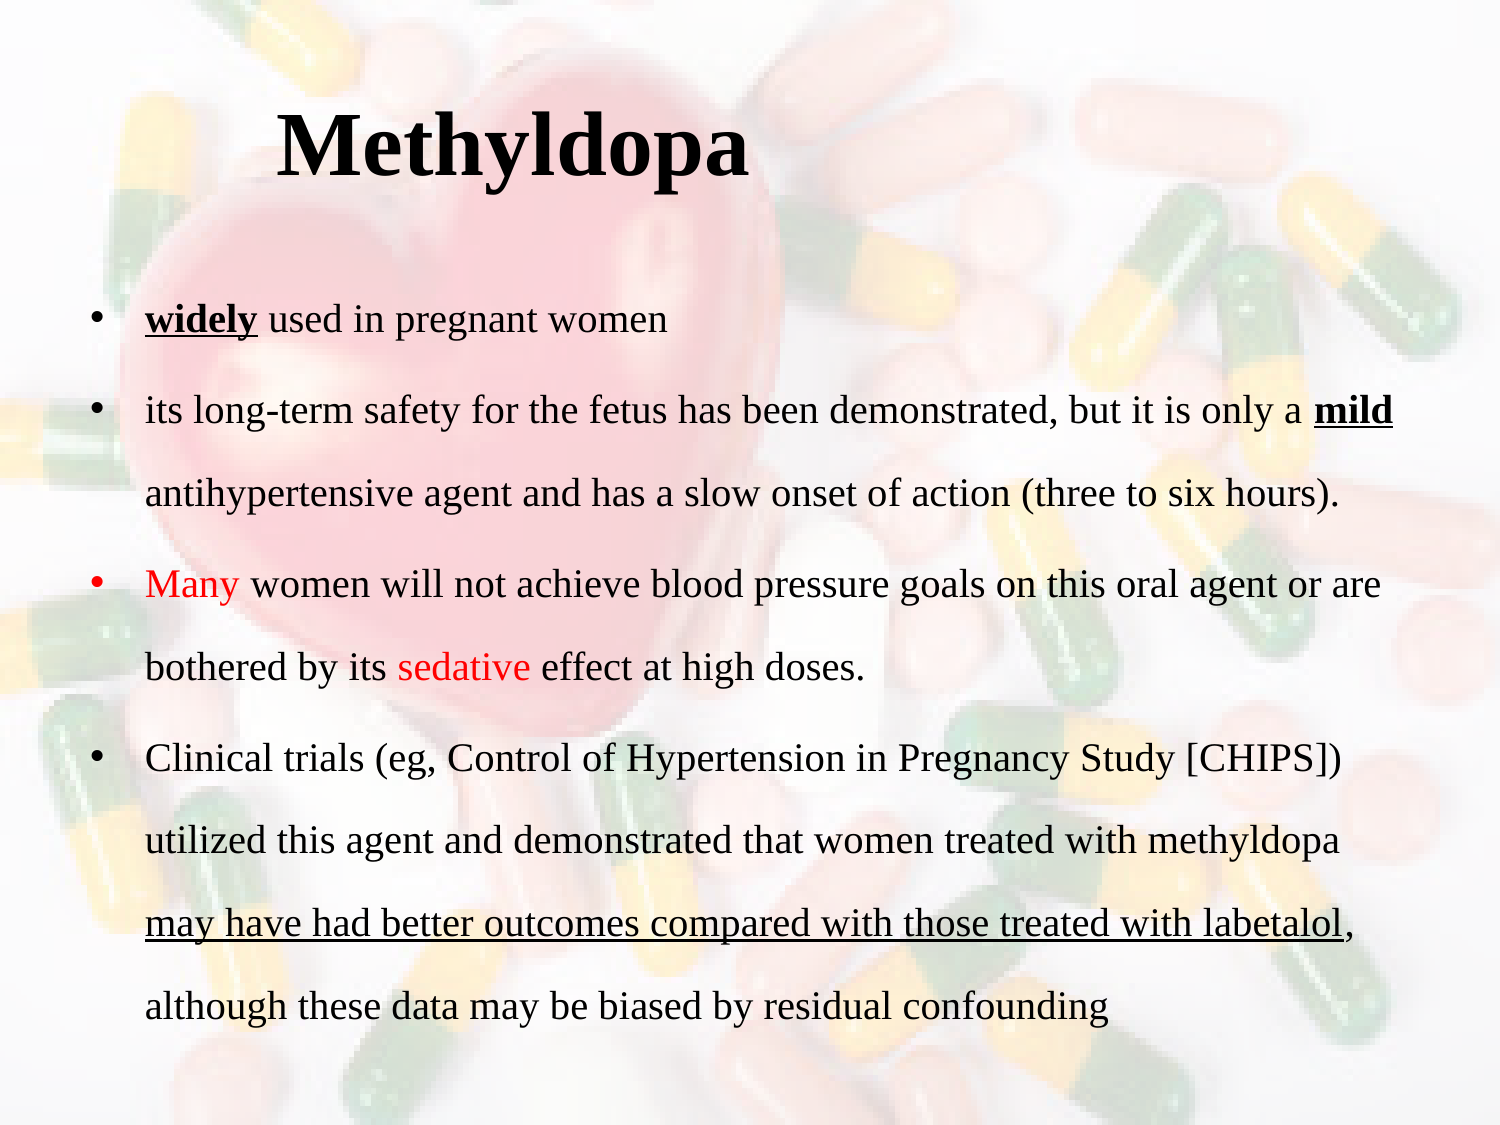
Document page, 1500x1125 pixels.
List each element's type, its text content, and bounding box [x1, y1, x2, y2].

list widely used in pregnant women its long-term safety for the fetus has been demonstrated, but it is only a mild antihypertensive agent and has a slow onset of action (three to six hours). Many women will not achieve blood pressure goals on this oral agent or are bothered by its sedative effect at high doses. Clinical trials (eg, Control of Hypertension in Pregnancy Study [CHIPS]) utilized this agent and demonstrated that women treated with methyldopa may have had better outcomes compared with those treated with labetalol, although these data may be biased by residual confounding [75, 249, 1425, 1075]
title Methyldopa [75, 45, 975, 233]
